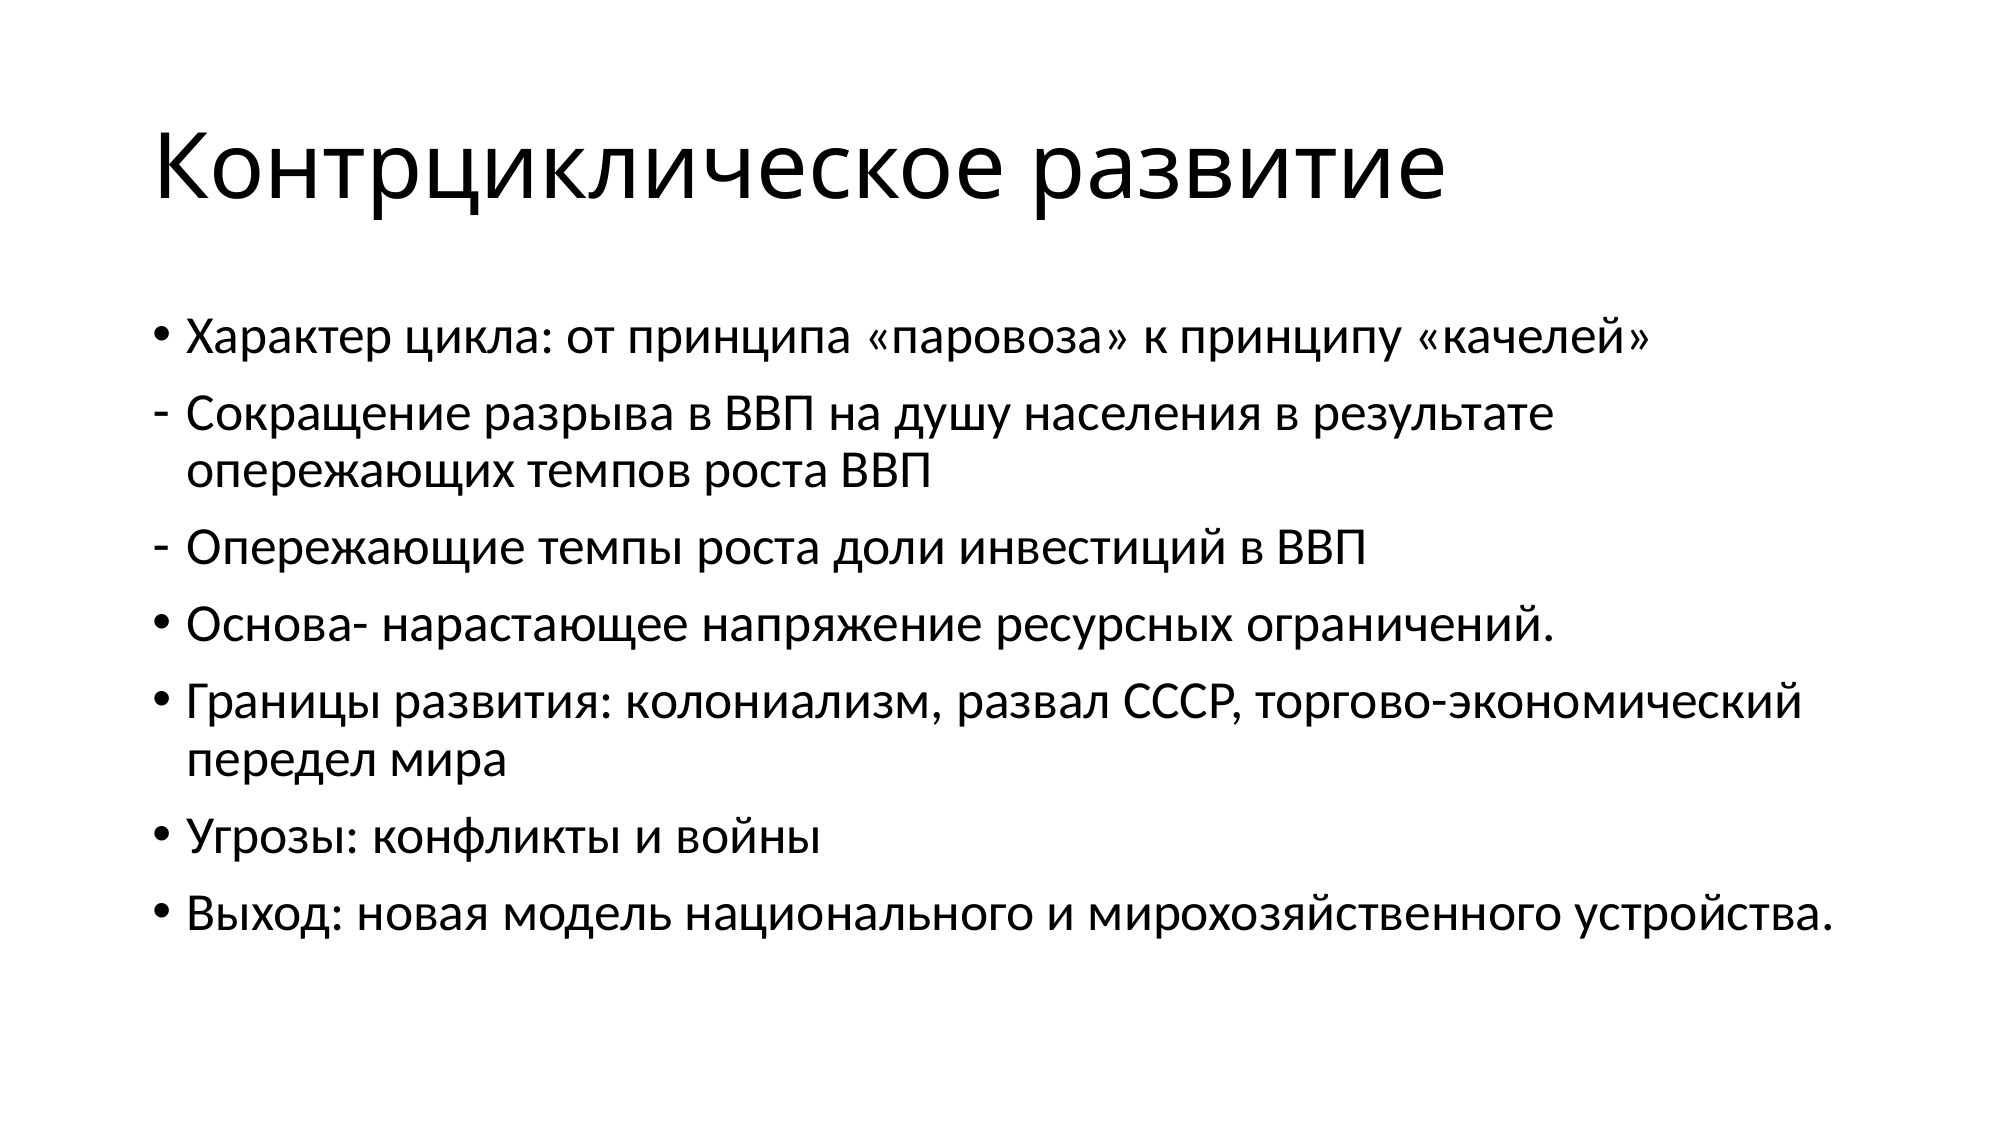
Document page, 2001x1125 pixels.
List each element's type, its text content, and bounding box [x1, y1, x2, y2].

title Контрциклическое развитие [137, 59, 1863, 278]
list Характер цикла: от принципа «паровоза» к принципу «качелей» Сокращение разрыва в ВВП на душу населения в результате опережающих темпов роста ВВП Опережающие темпы роста доли инвестиций в ВВП Основа- нарастающее напряжение ресурсных ограничений. Границы развития: колониализм, развал СССР, торгово-экономический передел мира Угрозы: конфликты и войны Выход: новая модель национального и мирохозяйственного устройства. [137, 299, 1863, 1014]
